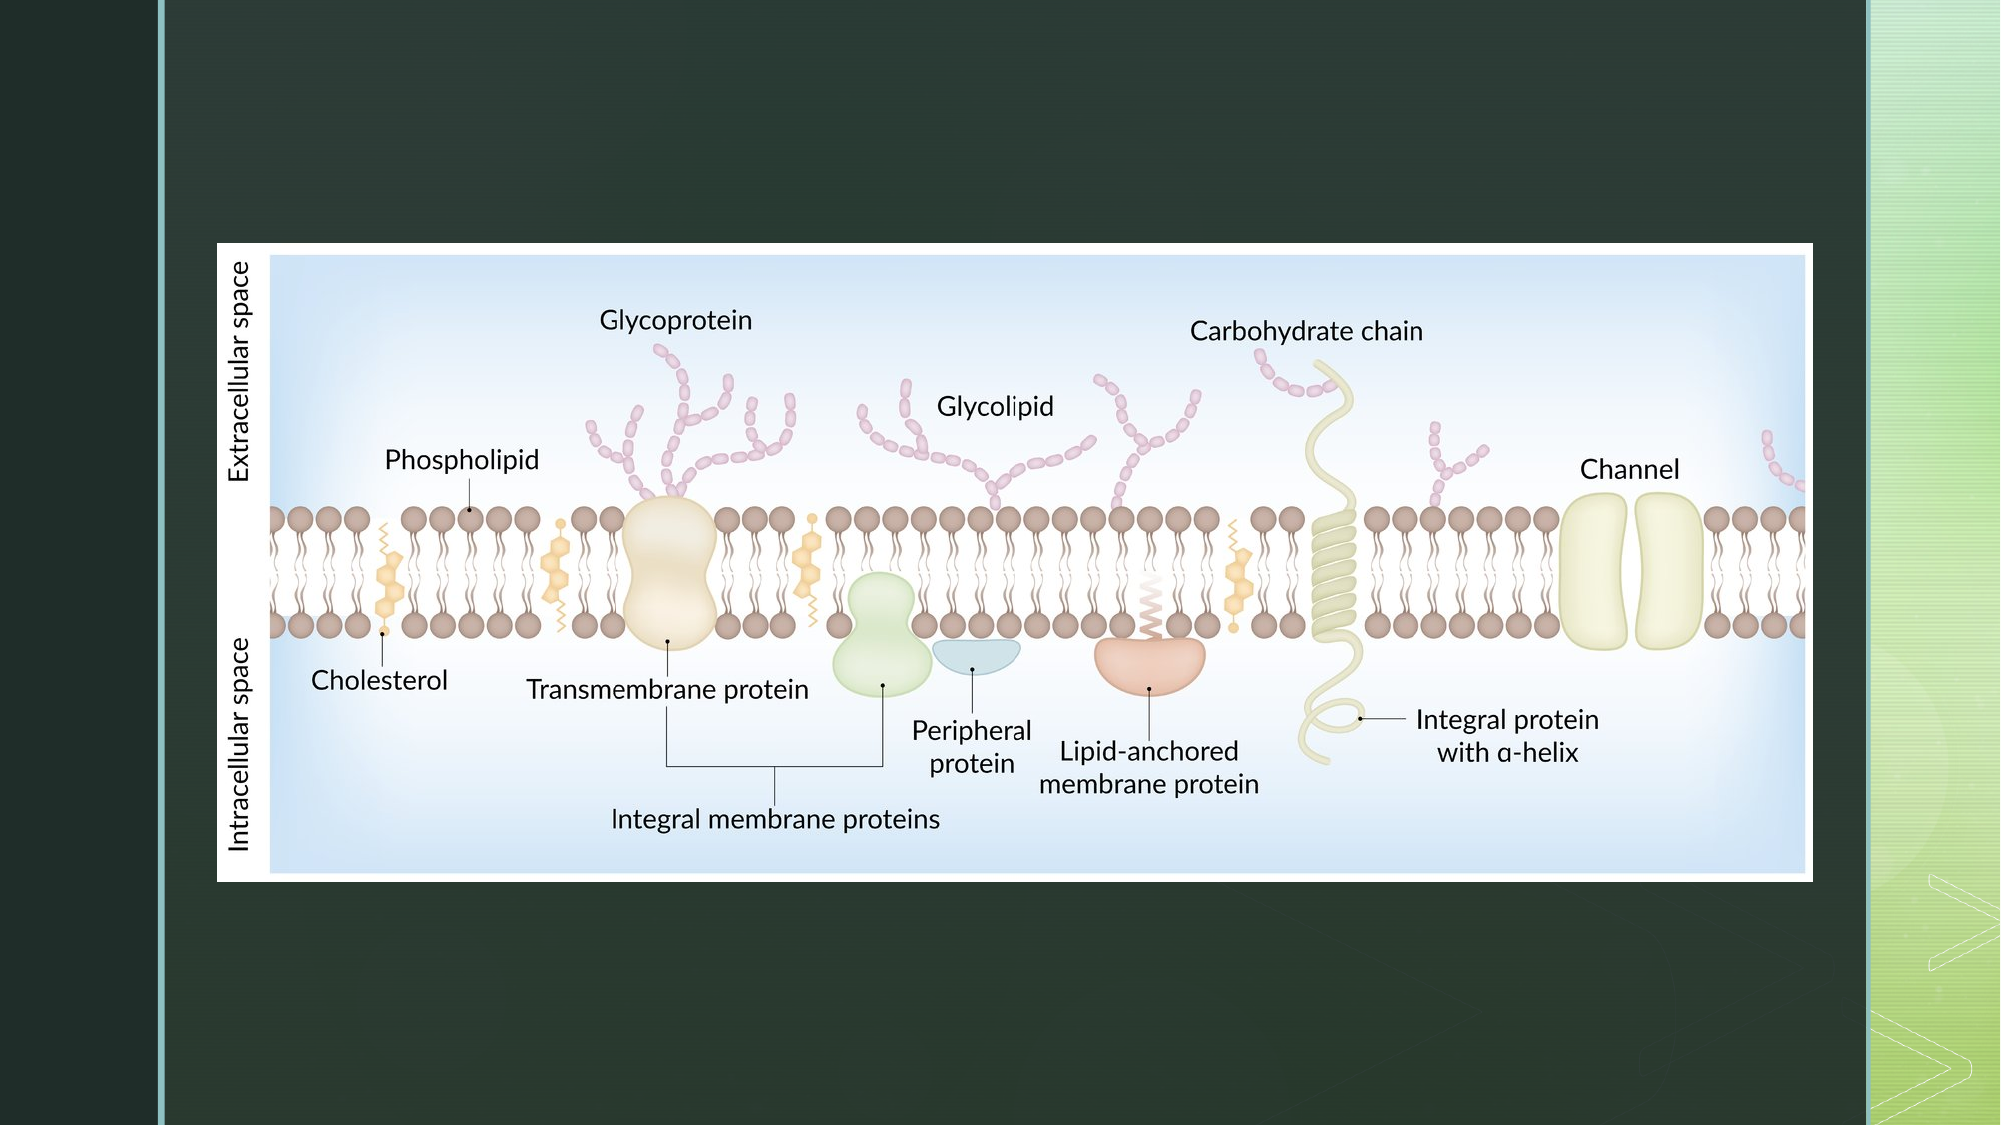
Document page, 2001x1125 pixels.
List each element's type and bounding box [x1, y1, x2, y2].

picture [1871, 0, 2001, 1125]
picture [217, 243, 1813, 882]
